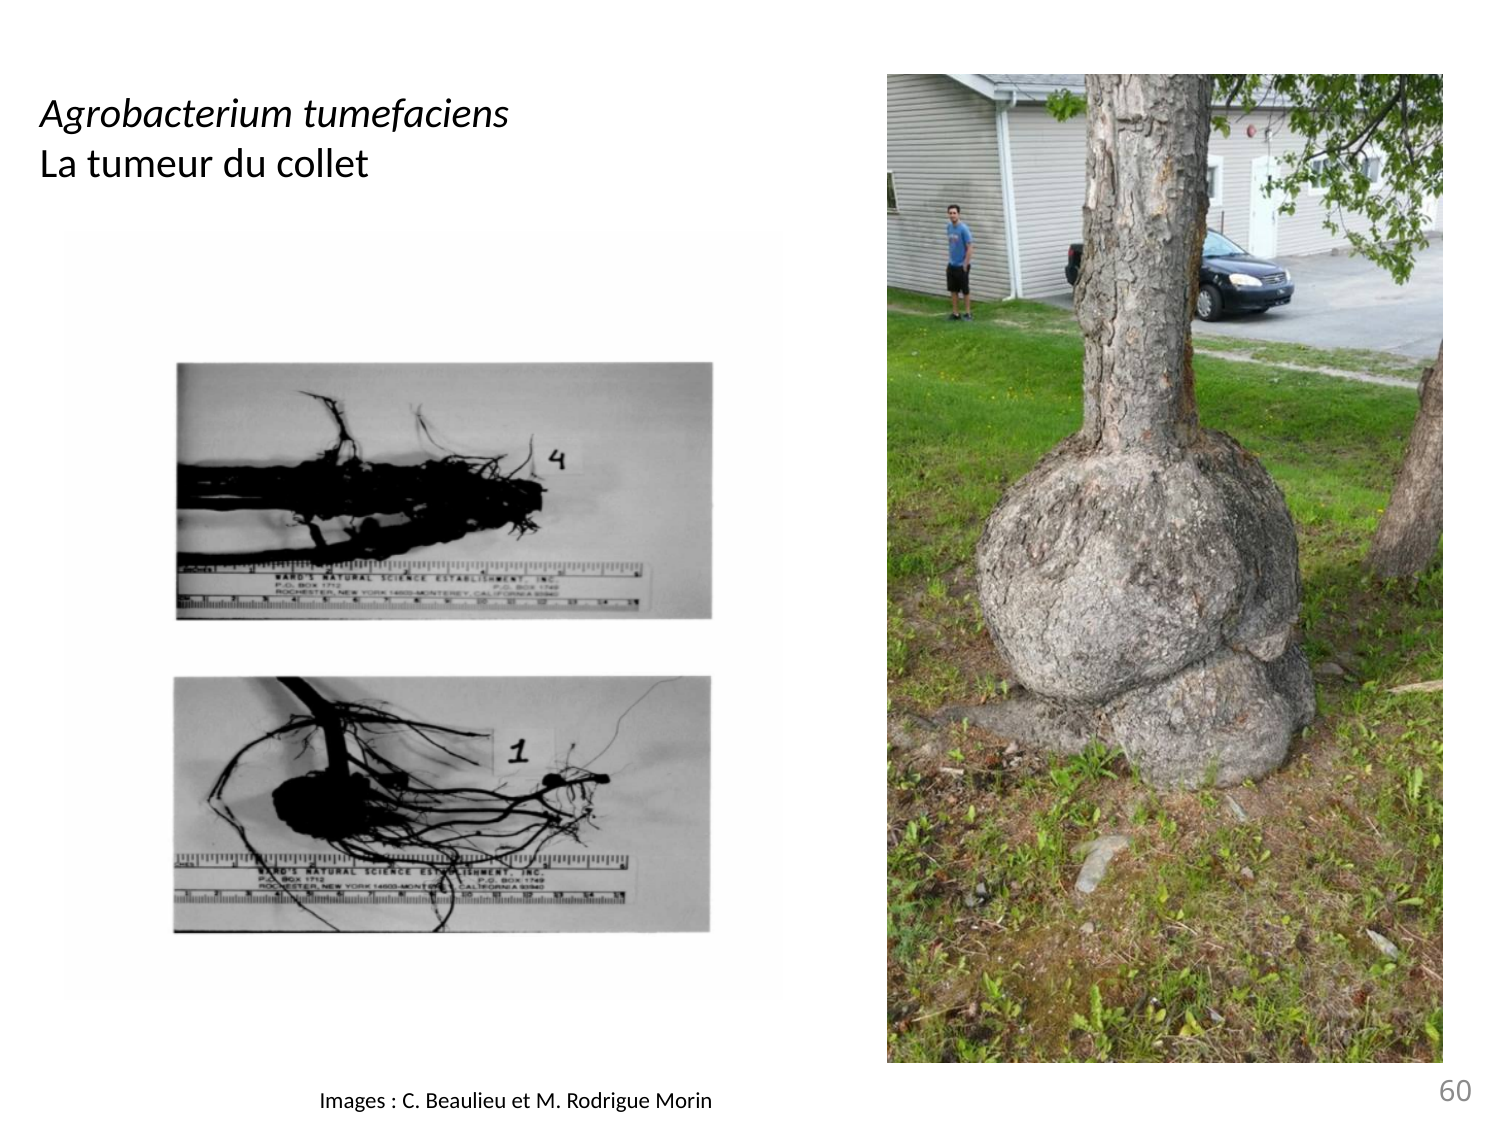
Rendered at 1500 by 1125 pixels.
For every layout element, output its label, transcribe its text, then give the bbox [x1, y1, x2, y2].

title Agrobacterium tumefaciens La tumeur du collet [24, 37, 1414, 235]
picture [64, 231, 783, 1000]
text_box Images : C. Beaulieu et M. Rodrigue Morin [304, 1042, 1055, 1120]
slide_number 60 [1137, 1062, 1488, 1122]
picture [887, 74, 1444, 1063]
